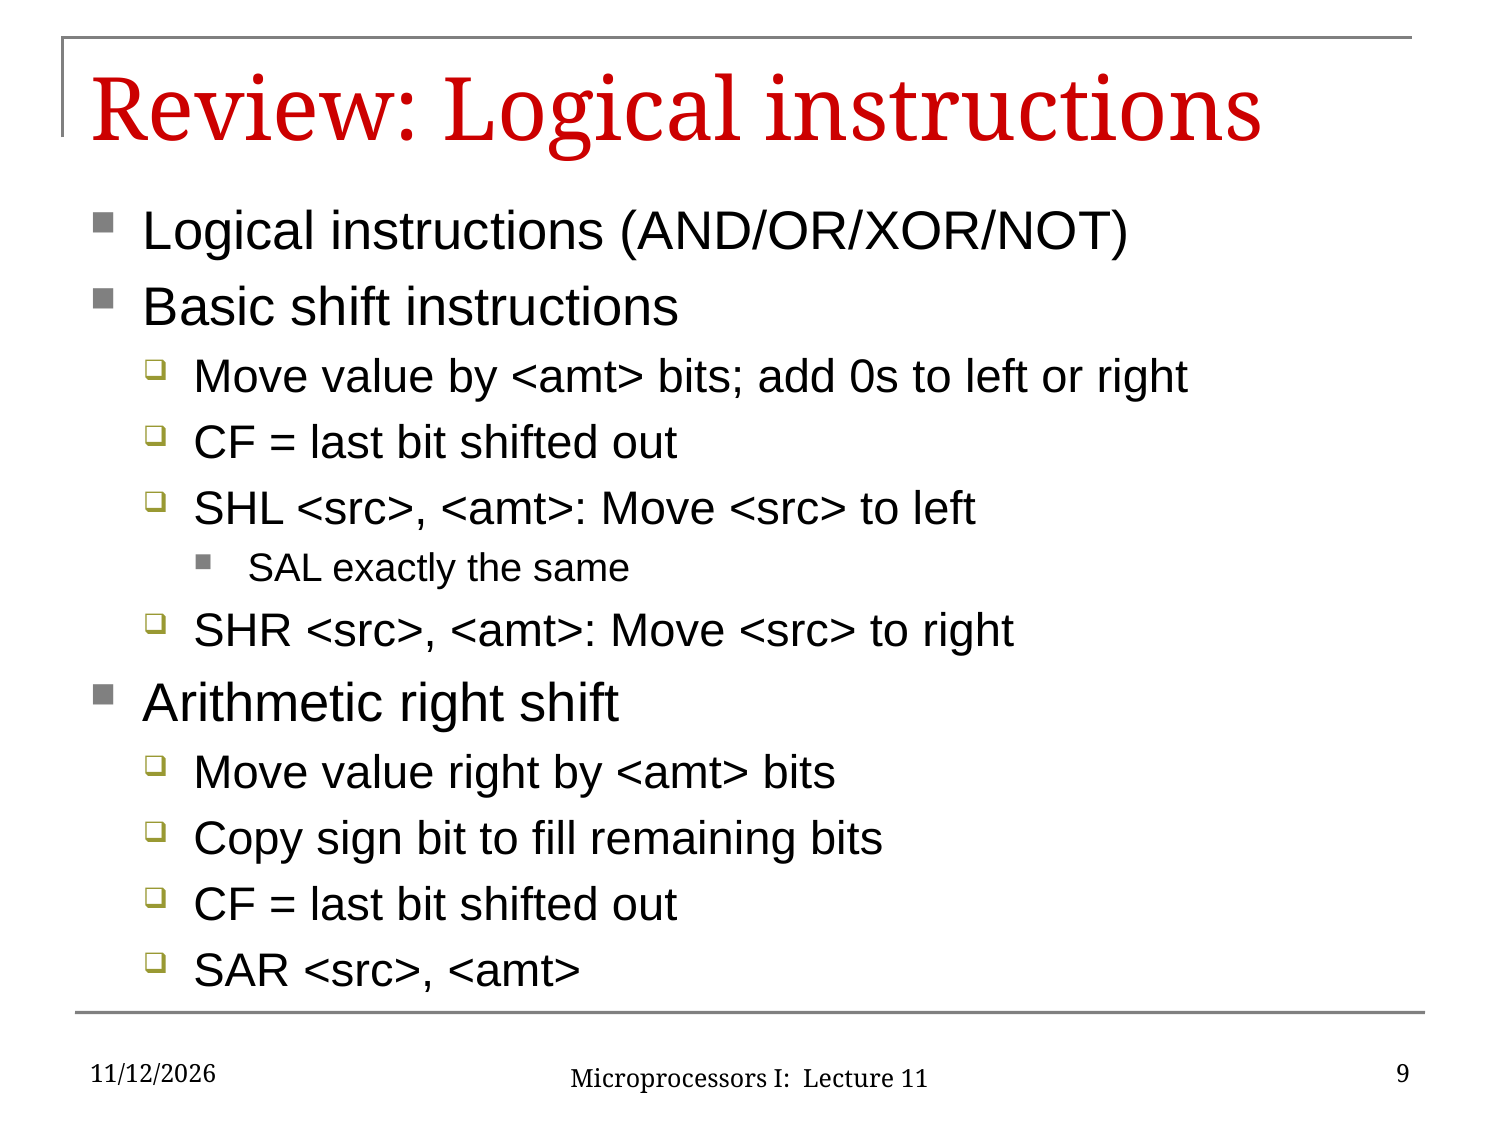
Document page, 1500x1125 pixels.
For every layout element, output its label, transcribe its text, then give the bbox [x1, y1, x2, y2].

title Review: Logical instructions [75, 45, 1425, 163]
footer Microprocessors I: Lecture 11 [512, 1024, 988, 1101]
list Logical instructions (AND/OR/XOR/NOT) Basic shift instructions Move value by <amt> bits; add 0s to left or right CF = last bit shifted out SHL <src>, <amt>: Move <src> to left SAL exactly the same SHR <src>, <amt>: Move <src> to right Arithmetic right shift Move value right by <amt> bits Copy sign bit to fill remaining bits CF = last bit shifted out SAR <src>, <amt> [75, 187, 1425, 1006]
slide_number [74, 1023, 426, 1100]
slide_number 9 [1074, 1023, 1426, 1100]
